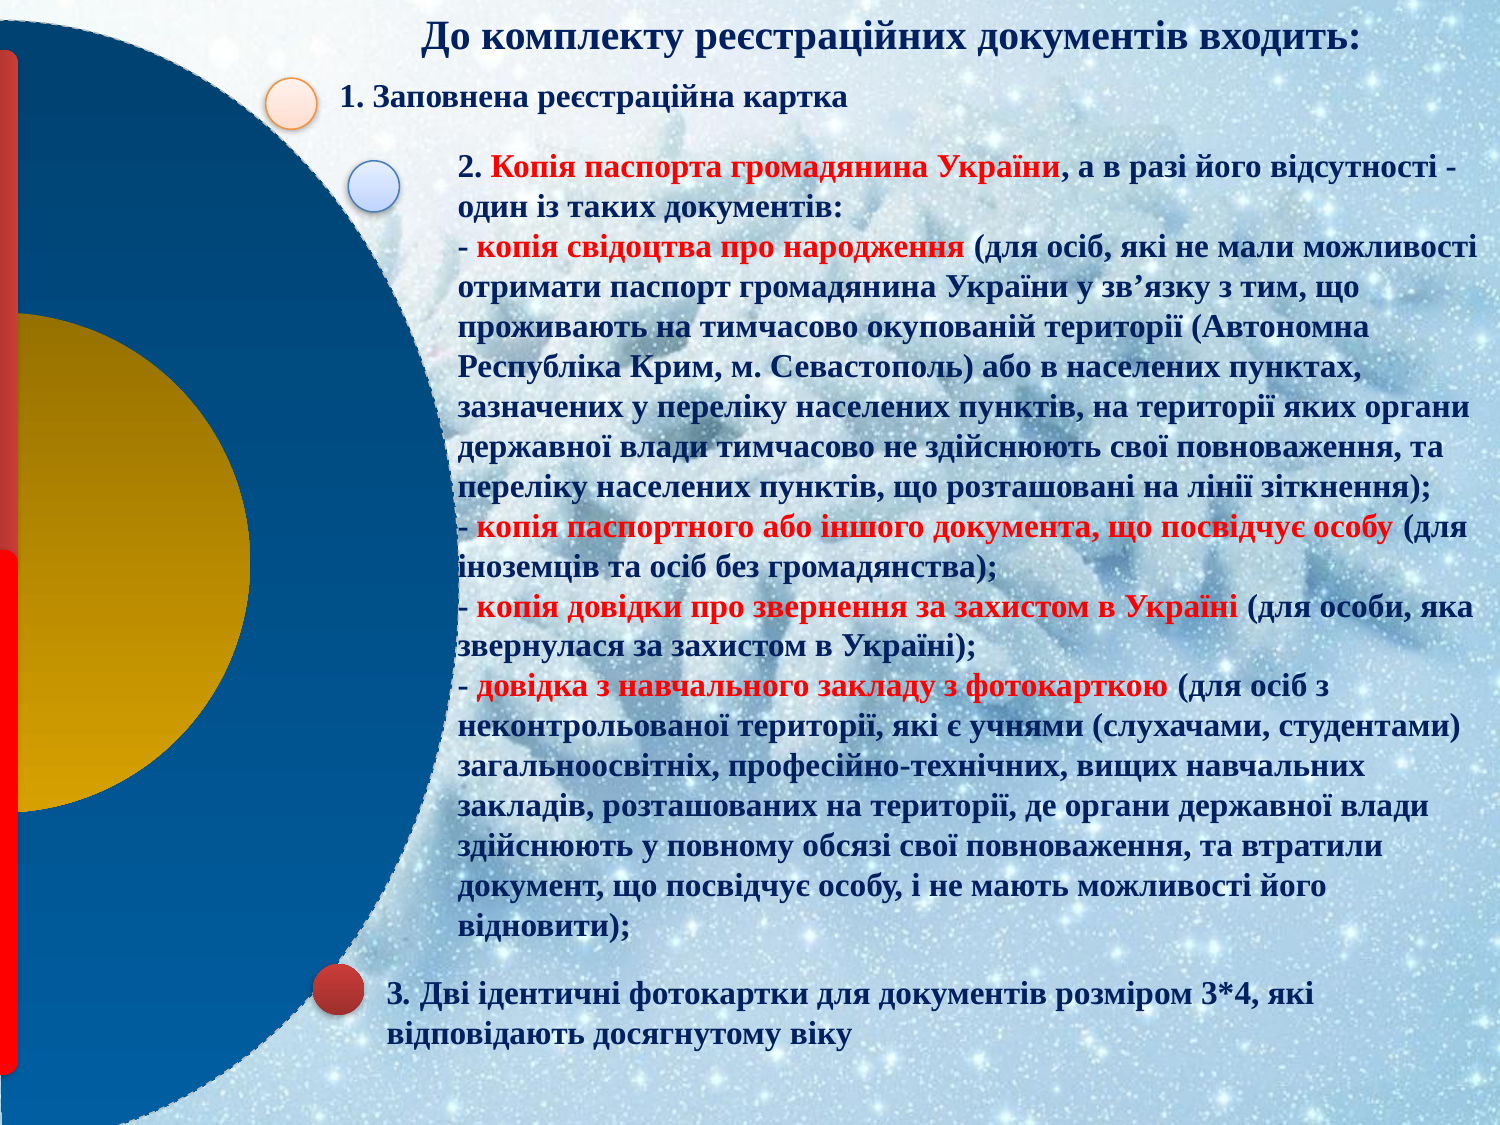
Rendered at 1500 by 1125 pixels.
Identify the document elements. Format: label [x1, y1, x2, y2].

picture [0, 0, 1500, 1125]
text_box [0, 543, 512, 582]
